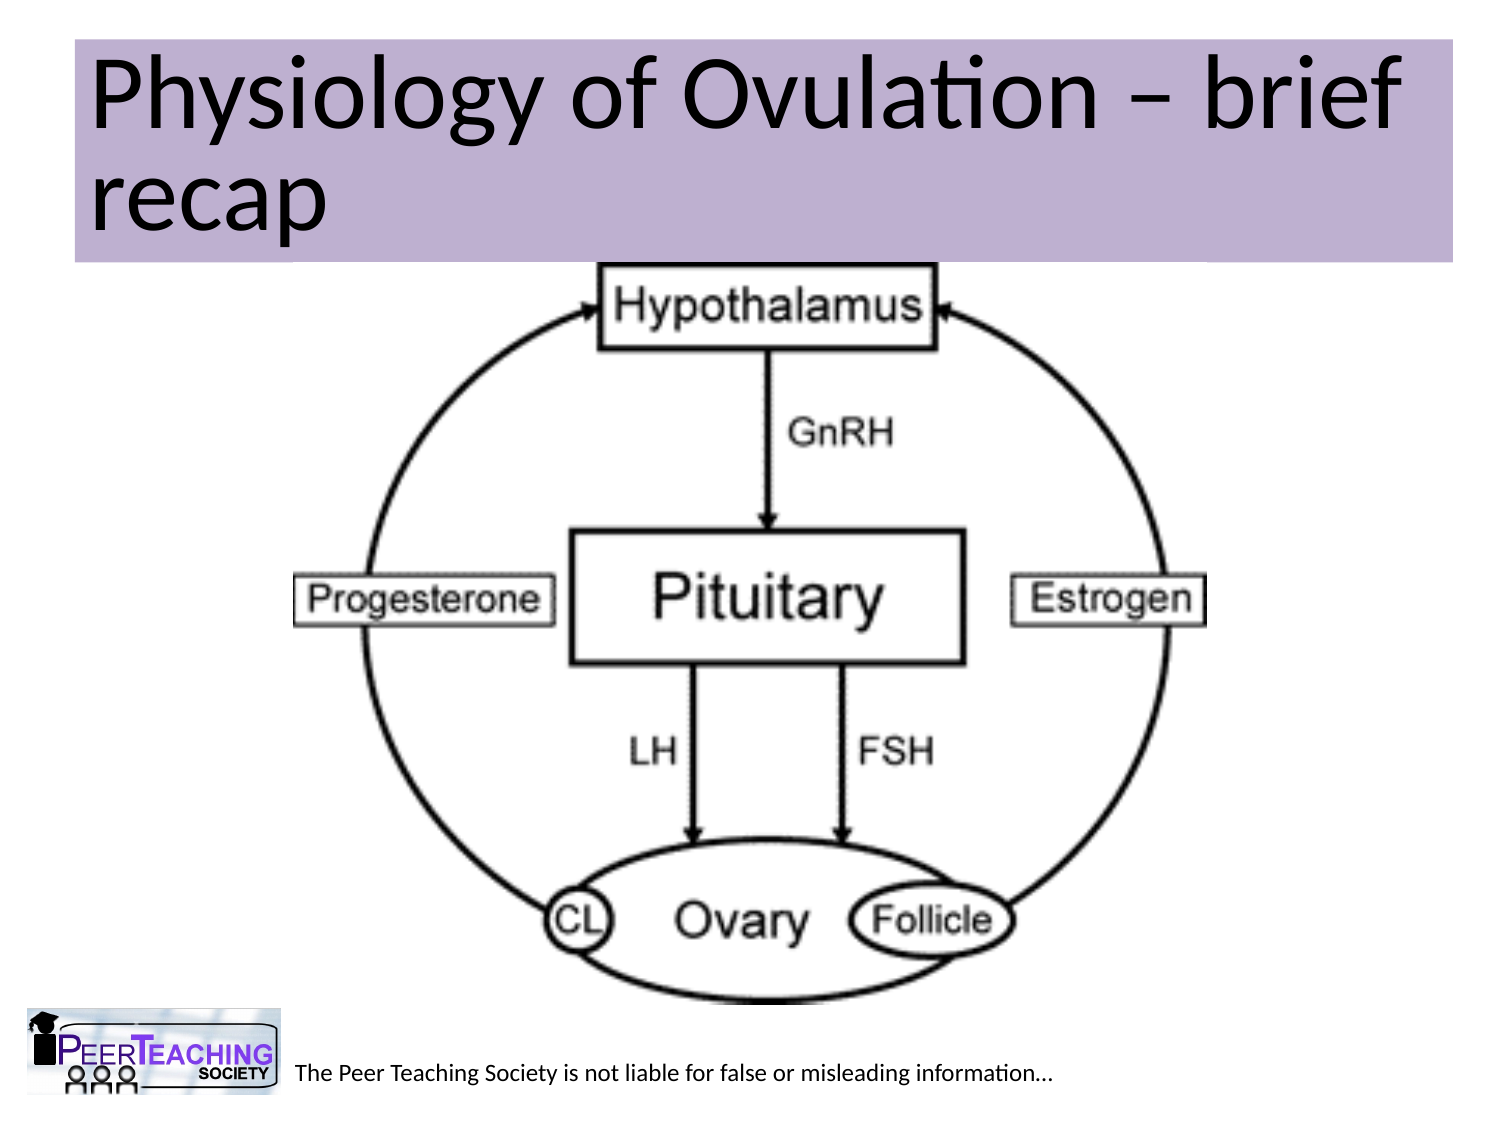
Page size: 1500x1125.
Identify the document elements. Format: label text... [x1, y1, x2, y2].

text_box The Peer Teaching Society is not liable for false or misleading information… [285, 1048, 1112, 1094]
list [74, 262, 1426, 1006]
text_box Physiology of Ovulation – brief recap [74, 39, 1453, 263]
picture [26, 1007, 281, 1095]
